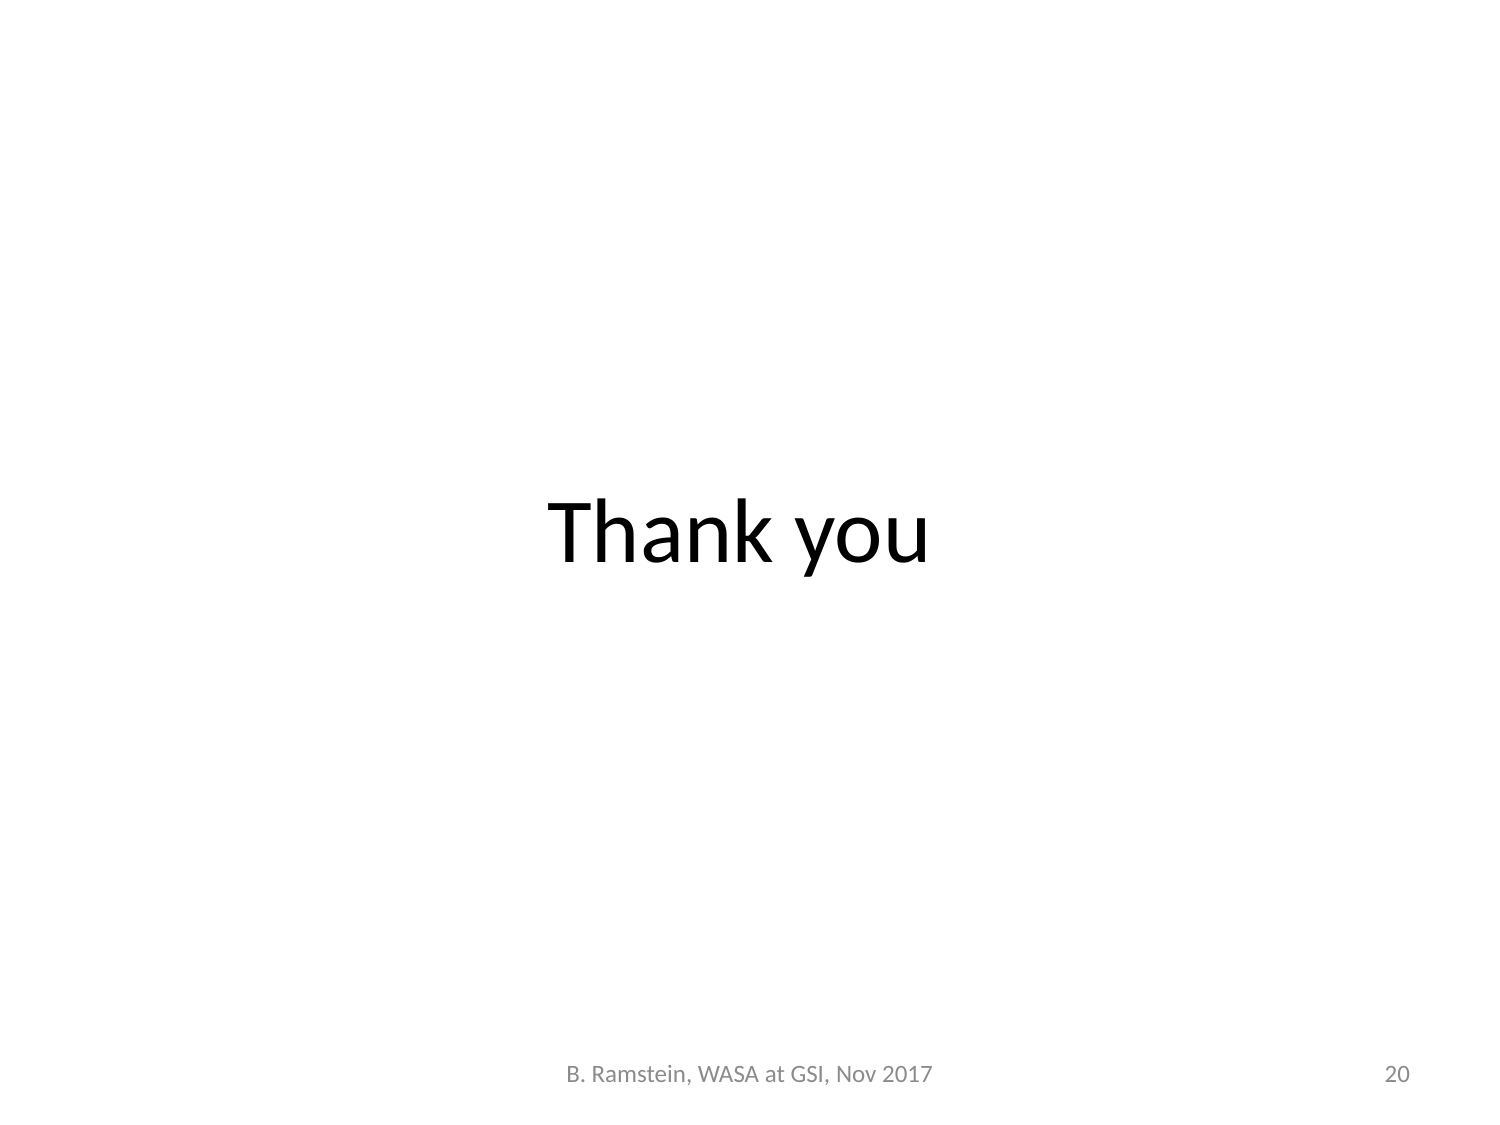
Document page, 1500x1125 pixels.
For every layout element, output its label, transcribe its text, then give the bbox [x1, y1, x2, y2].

footer B. Ramstein, WASA at GSI, Nov 2017 [512, 1042, 988, 1103]
slide_number 20 [1074, 1042, 1425, 1103]
title Thank you [64, 432, 1415, 621]
